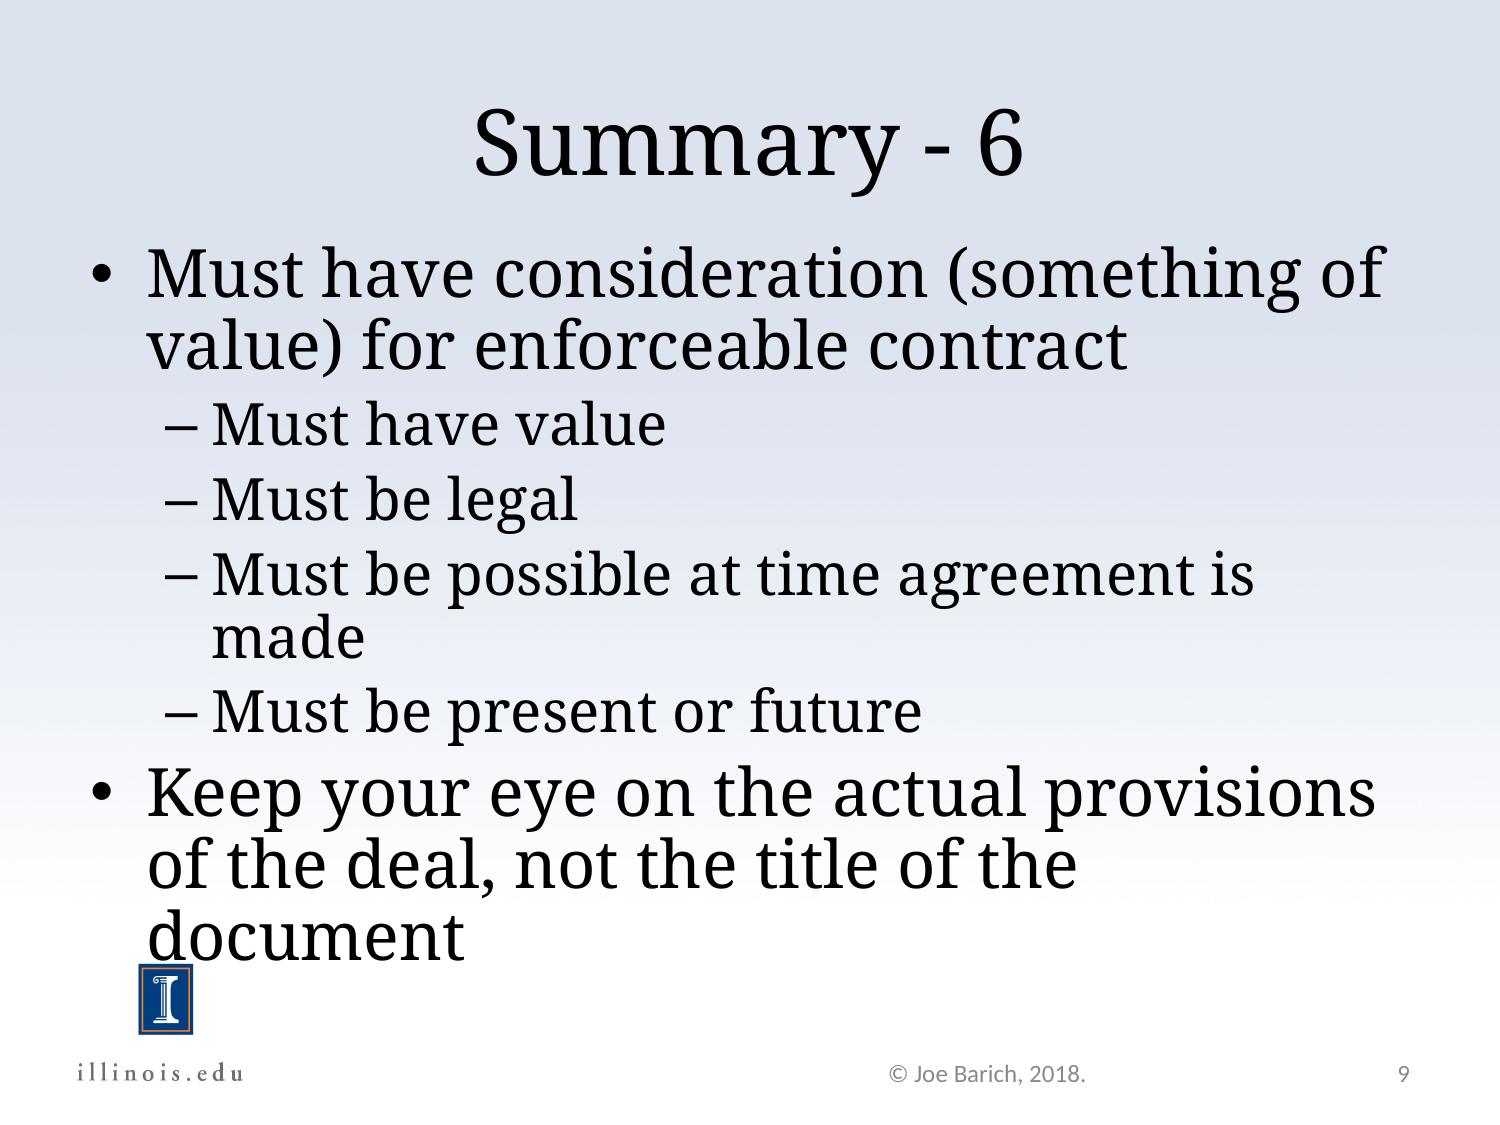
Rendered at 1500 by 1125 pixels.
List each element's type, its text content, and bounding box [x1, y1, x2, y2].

title Summary - 6 [74, 44, 1426, 232]
slide_number 9 [1250, 1042, 1425, 1103]
list Must have consideration (something of value) for enforceable contract Must have value Must be legal Must be possible at time agreement is made Must be present or future Keep your eye on the actual provisions of the deal, not the title of the document [74, 232, 1426, 921]
picture [0, 0, 1500, 1125]
footer © Joe Barich, 2018. [750, 1042, 1225, 1103]
